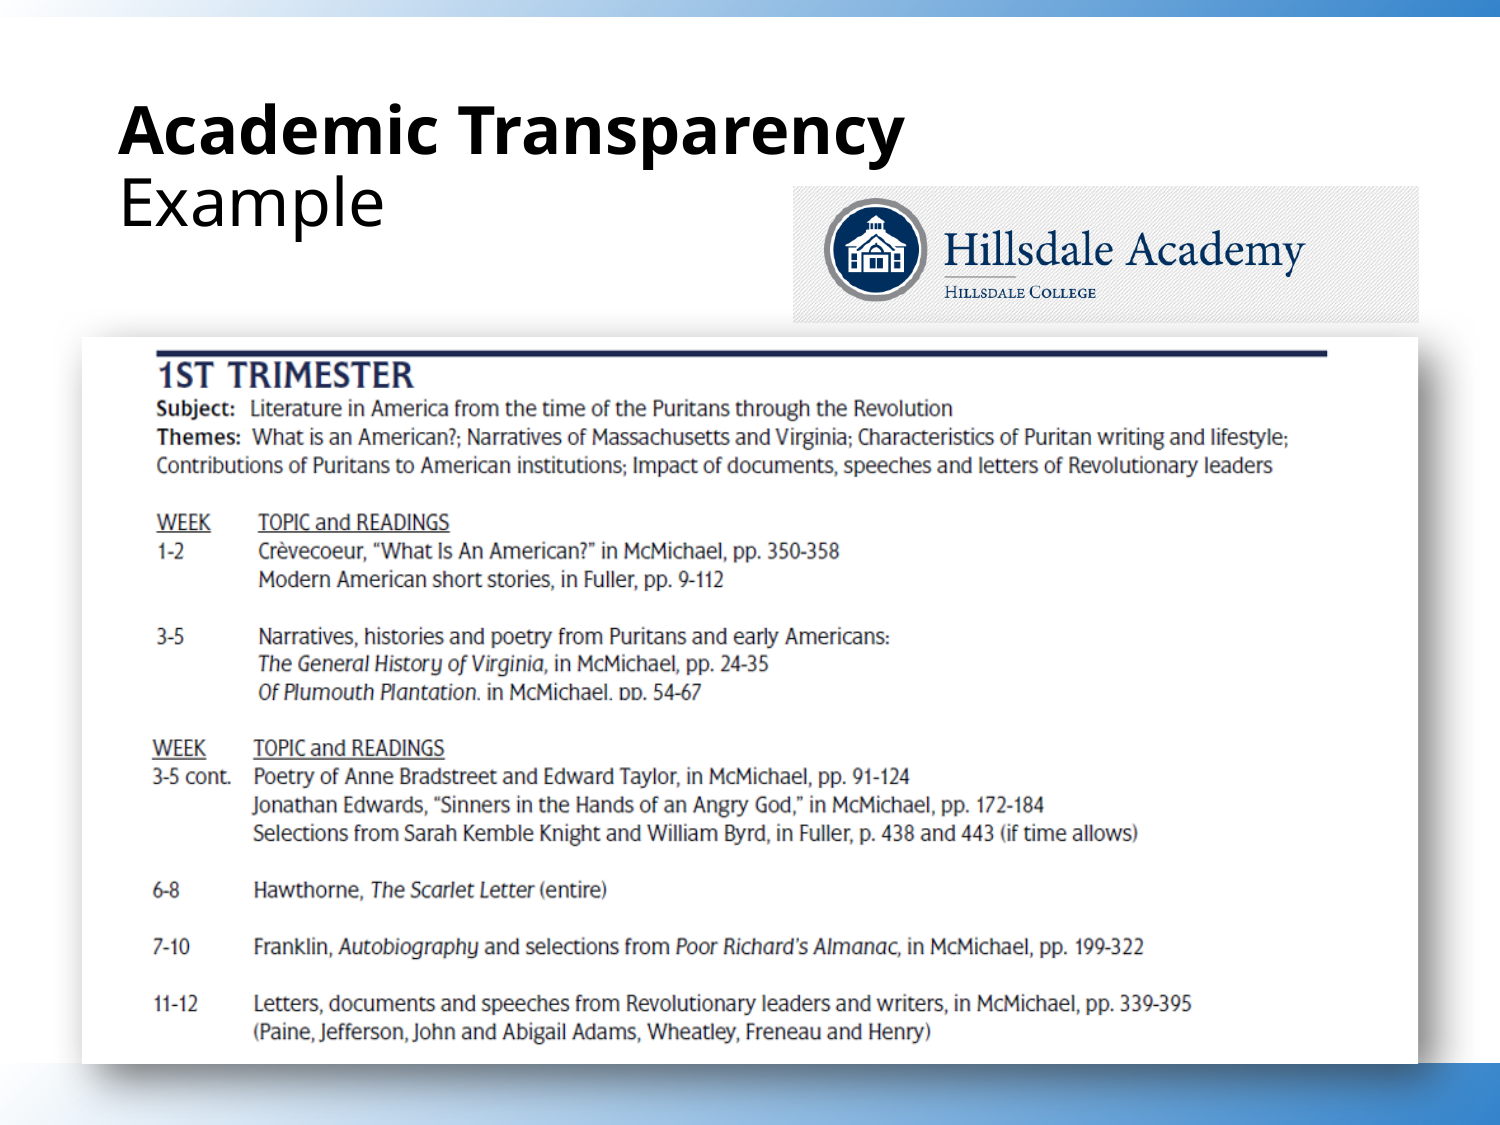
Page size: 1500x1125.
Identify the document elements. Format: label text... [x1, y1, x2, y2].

title Academic Transparency Example [103, 59, 1397, 278]
picture [81, 337, 1419, 1064]
picture [793, 186, 1419, 323]
